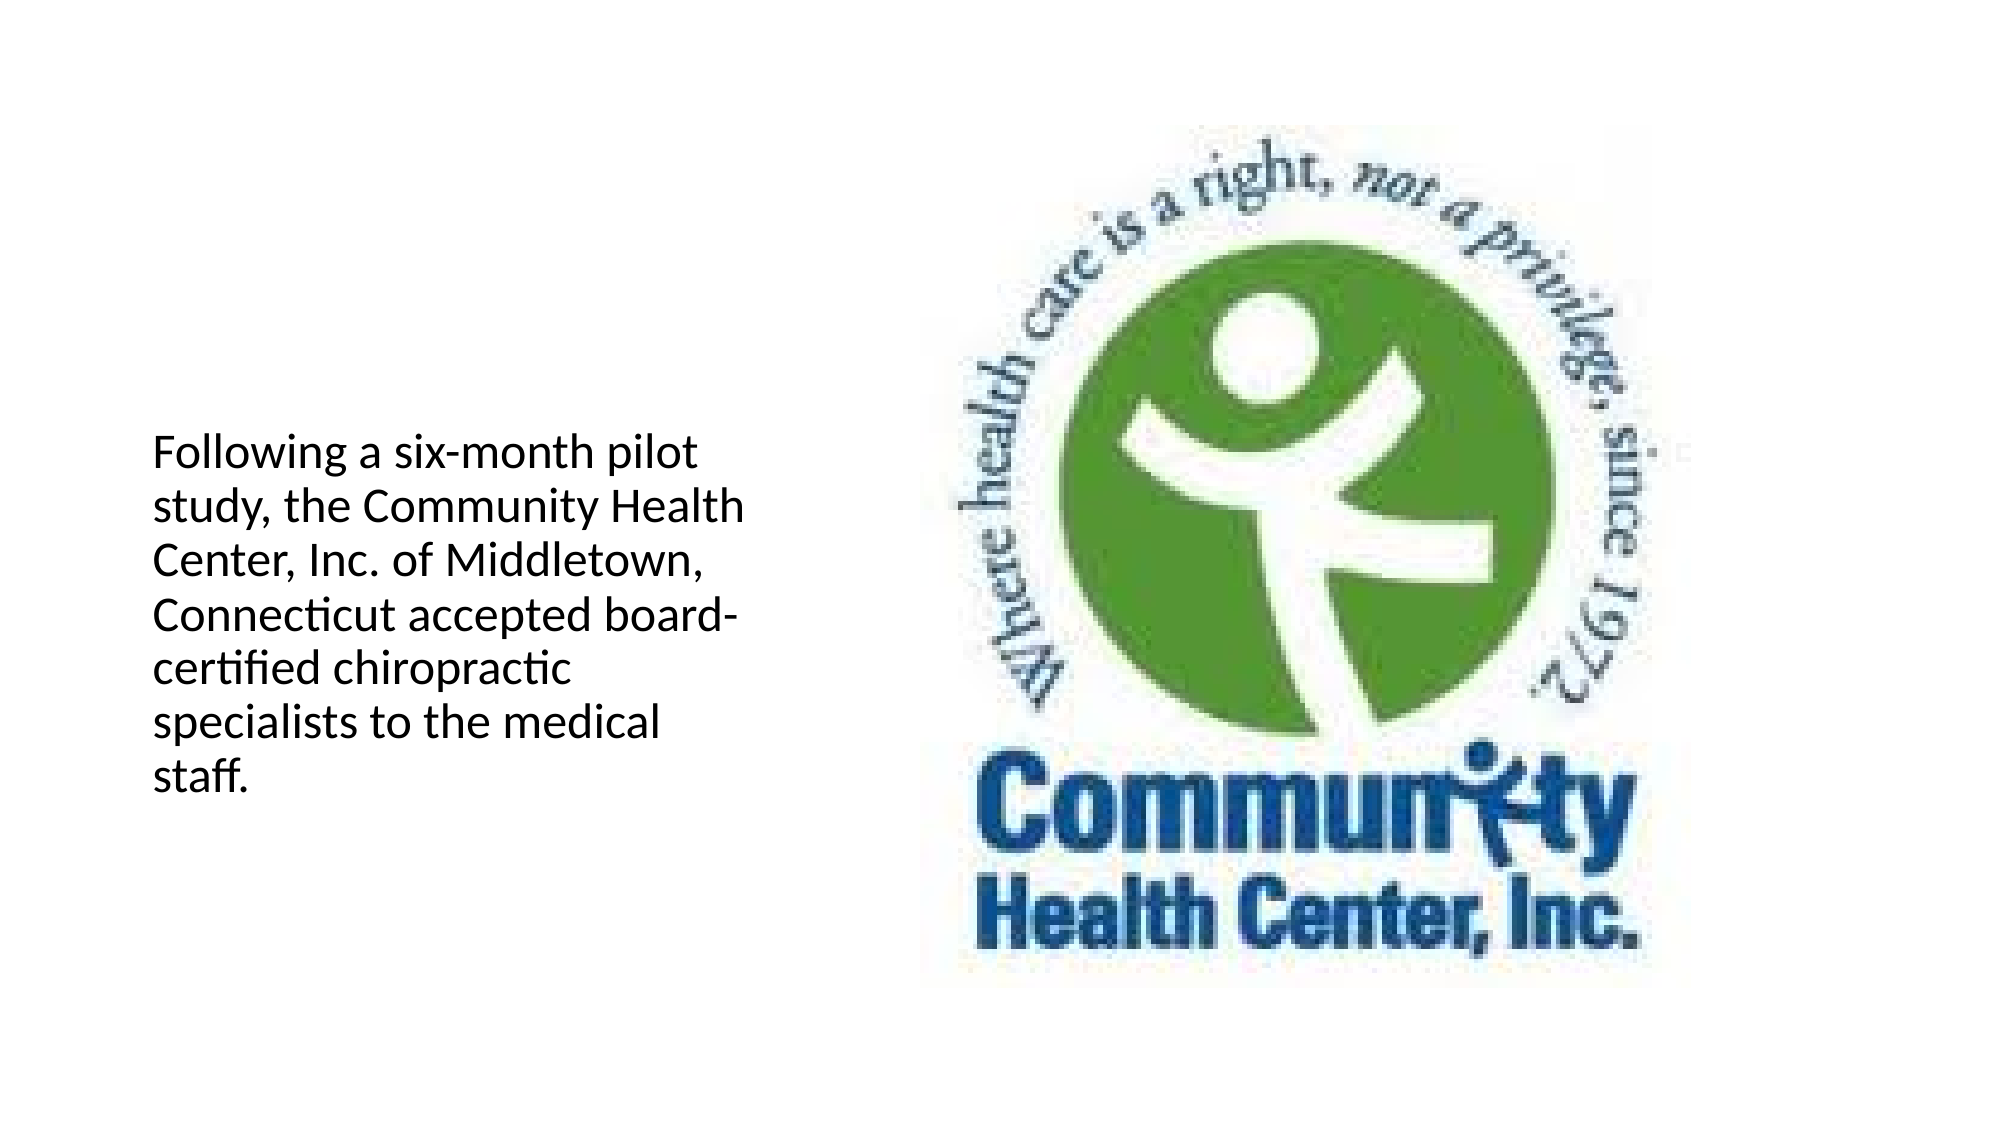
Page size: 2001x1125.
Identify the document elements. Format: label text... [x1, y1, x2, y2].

list Following a six-month pilot study, the Community Health Center, Inc. of Middletown, Connecticut accepted board-certified chiropractic specialists to the medical staff. [137, 337, 783, 963]
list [920, 125, 1691, 988]
